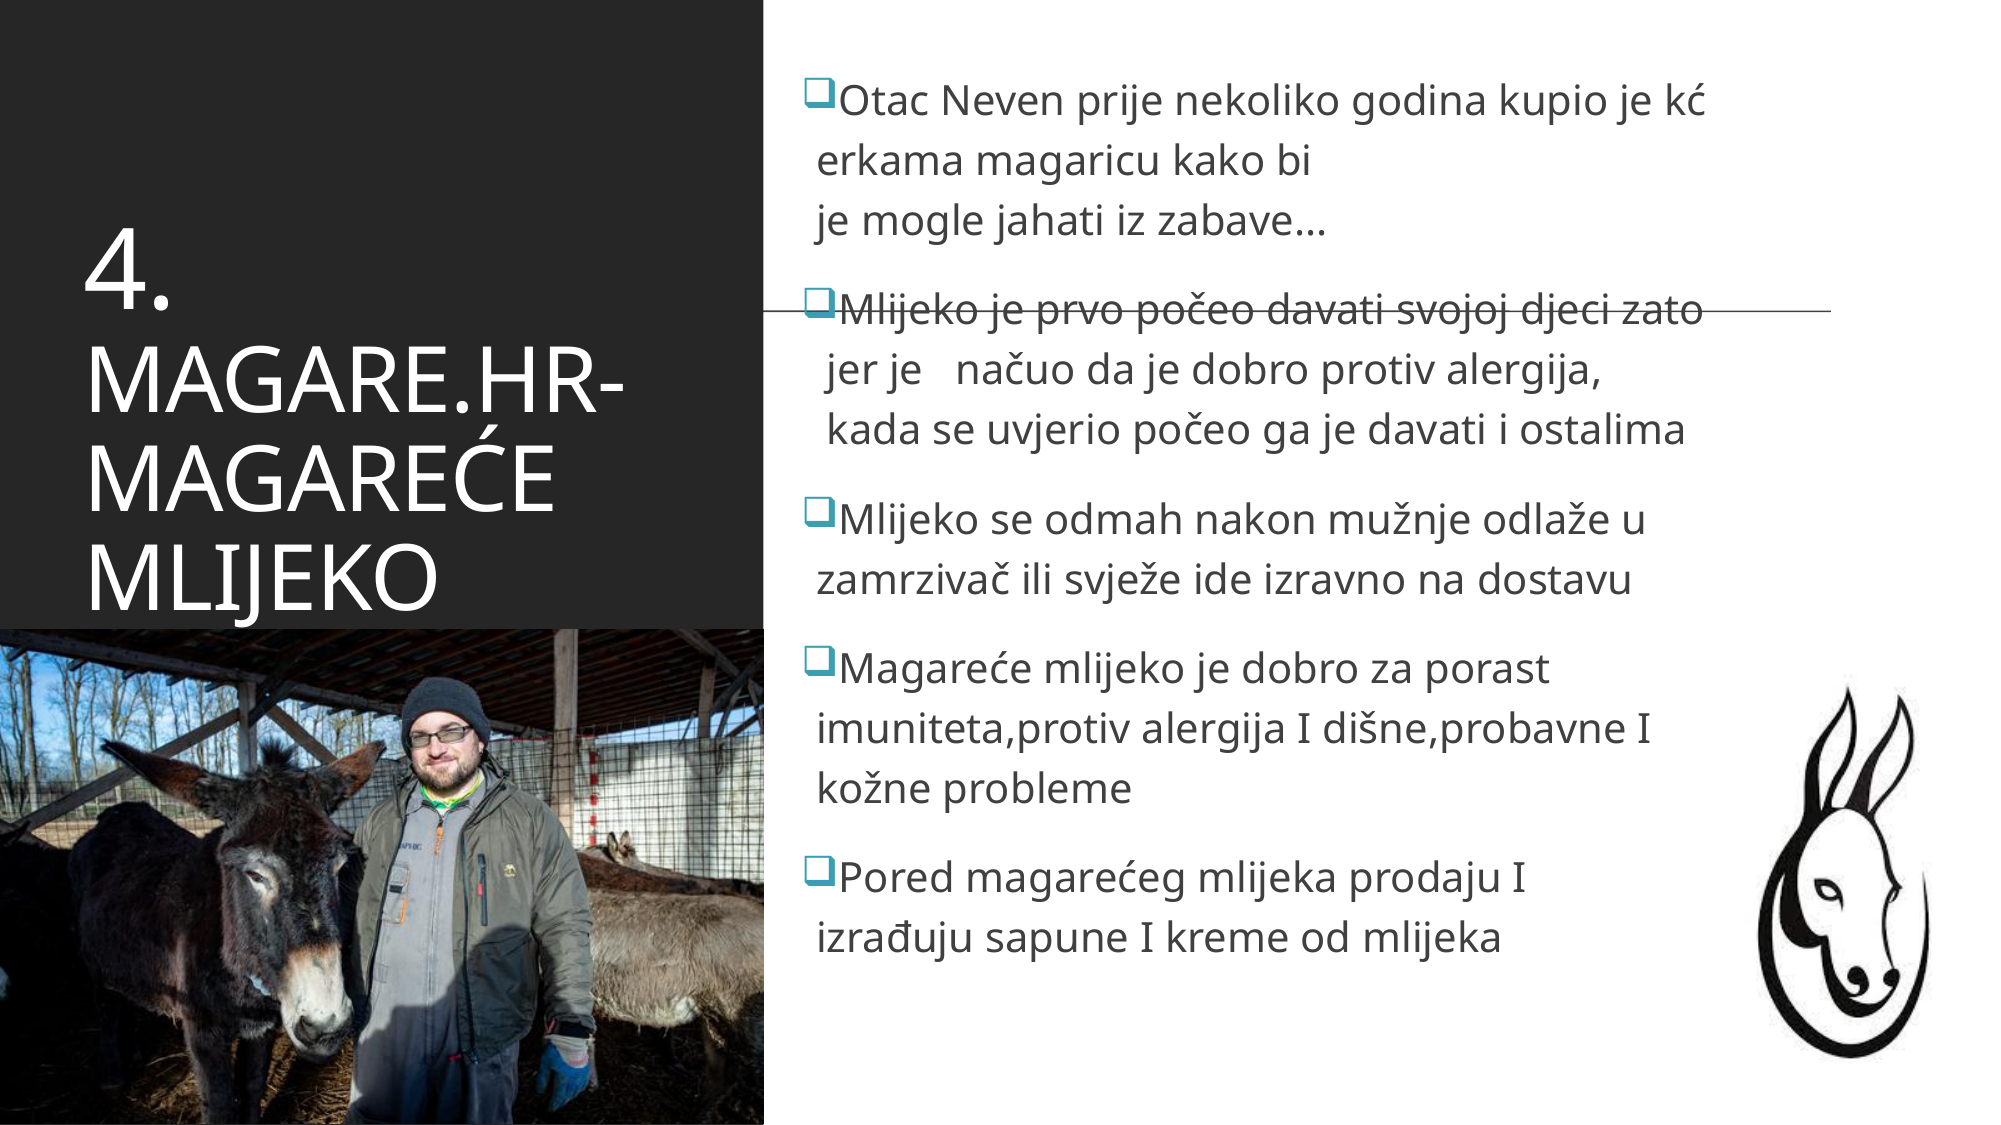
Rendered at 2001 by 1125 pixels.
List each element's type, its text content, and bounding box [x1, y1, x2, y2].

text_box Otac Neven prije nekoliko godina kupio je kćerkama magaricu kako bi je mogle jahati iz zabave... Mlijeko je prvo počeo davati svojoj djeci zato jer je načuo da je dobro protiv alergija, kada se uvjerio počeo ga je davati i ostalima Mlijeko se odmah nakon mužnje odlaže u zamrzivač ili svježe ide izravno na dostavu Magareće mlijeko je dobro za porast imuniteta,protiv alergija I dišne,probavne I kožne probleme Pored magarećeg mlijeka prodaju I izrađuju sapune I kreme od mlijeka [801, 56, 1709, 1025]
picture [0, 629, 764, 1125]
picture [1706, 662, 1994, 1093]
text_box 4. MAGARE.HR-MAGAREĆE MLIJEKO [68, 294, 681, 628]
